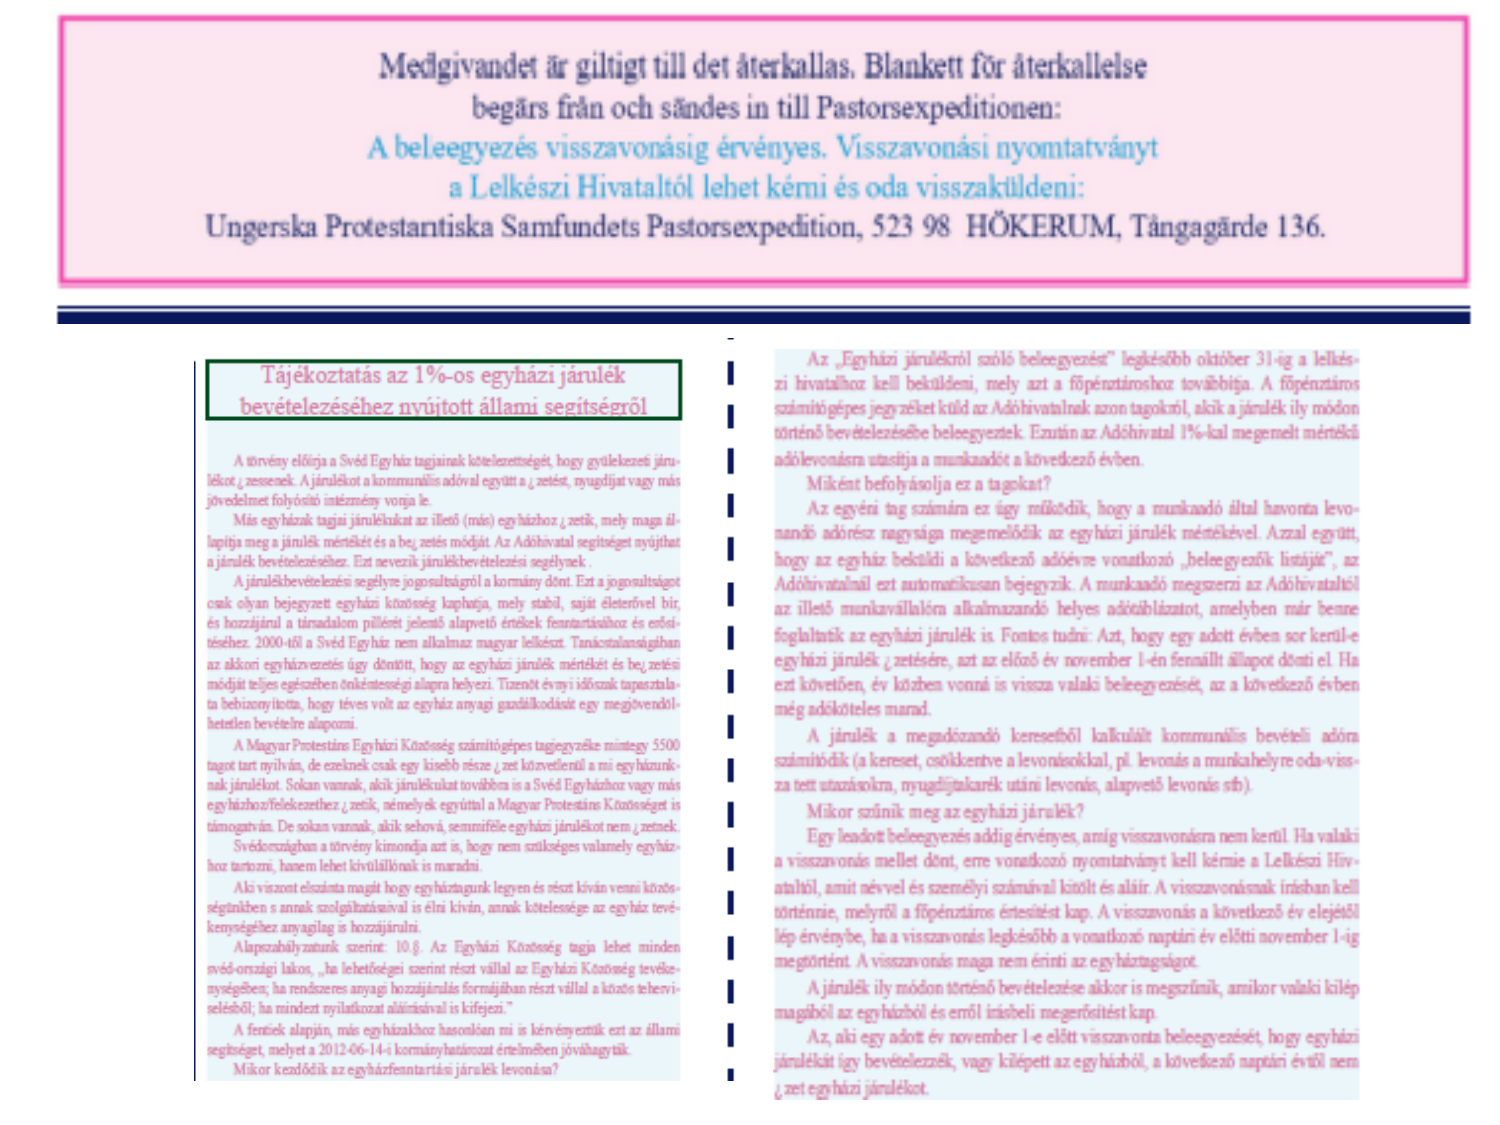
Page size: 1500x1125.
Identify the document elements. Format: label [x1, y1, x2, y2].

picture [194, 337, 751, 1082]
picture [773, 349, 1365, 1100]
picture [43, 0, 1500, 325]
